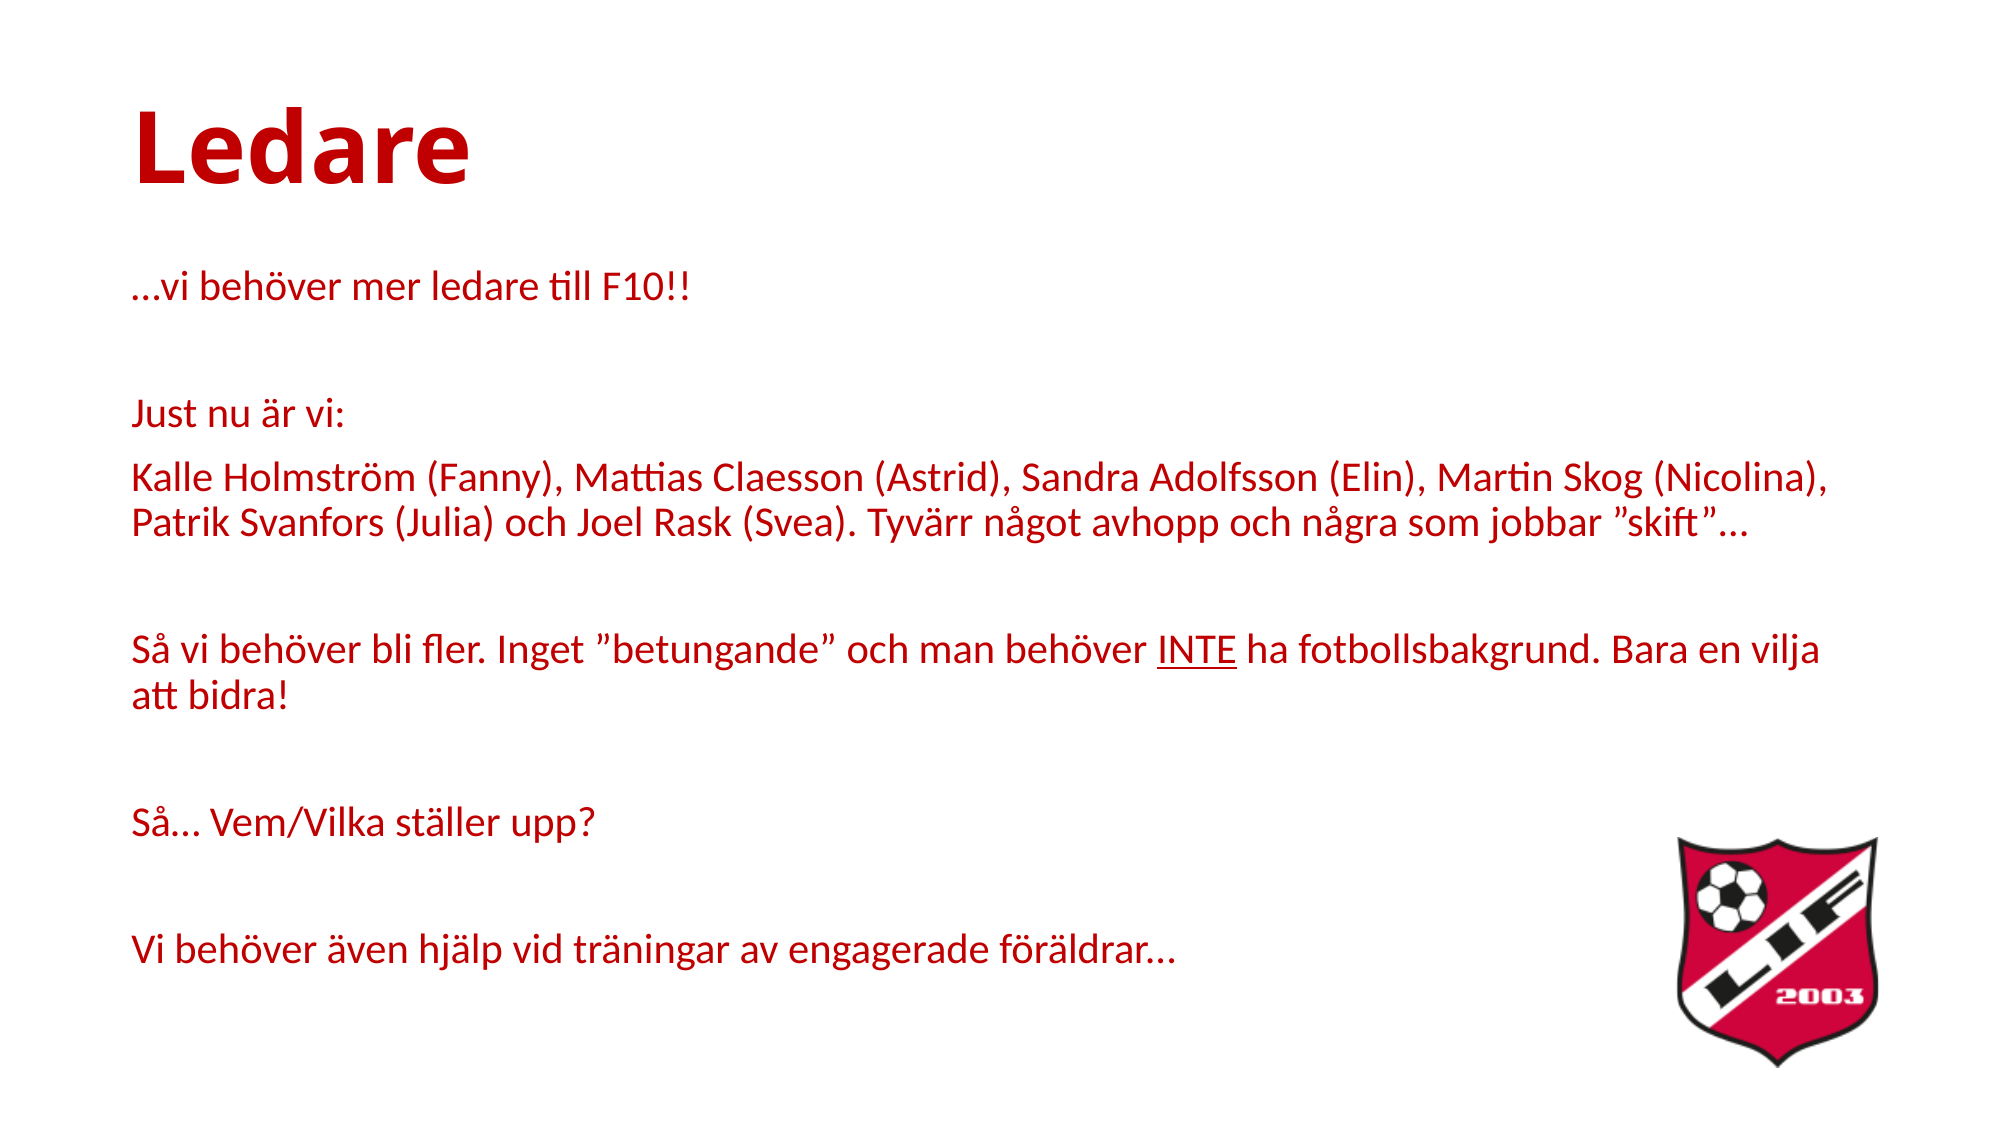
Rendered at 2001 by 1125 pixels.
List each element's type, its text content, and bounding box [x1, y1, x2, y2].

subtitle …vi behöver mer ledare till F10!! Just nu är vi: Kalle Holmström (Fanny), Mattias Claesson (Astrid), Sandra Adolfsson (Elin), Martin Skog (Nicolina), Patrik Svanfors (Julia) och Joel Rask (Svea). Tyvärr något avhopp och några som jobbar ”skift”… Så vi behöver bli fler. Inget ”betungande” och man behöver INTE ha fotbollsbakgrund. Bara en vilja att bidra! Så… Vem/Vilka ställer upp? Vi behöver även hjälp vid träningar av engagerade föräldrar... [116, 256, 1859, 996]
title Ledare [116, 52, 698, 213]
picture [1572, 837, 1984, 1068]
